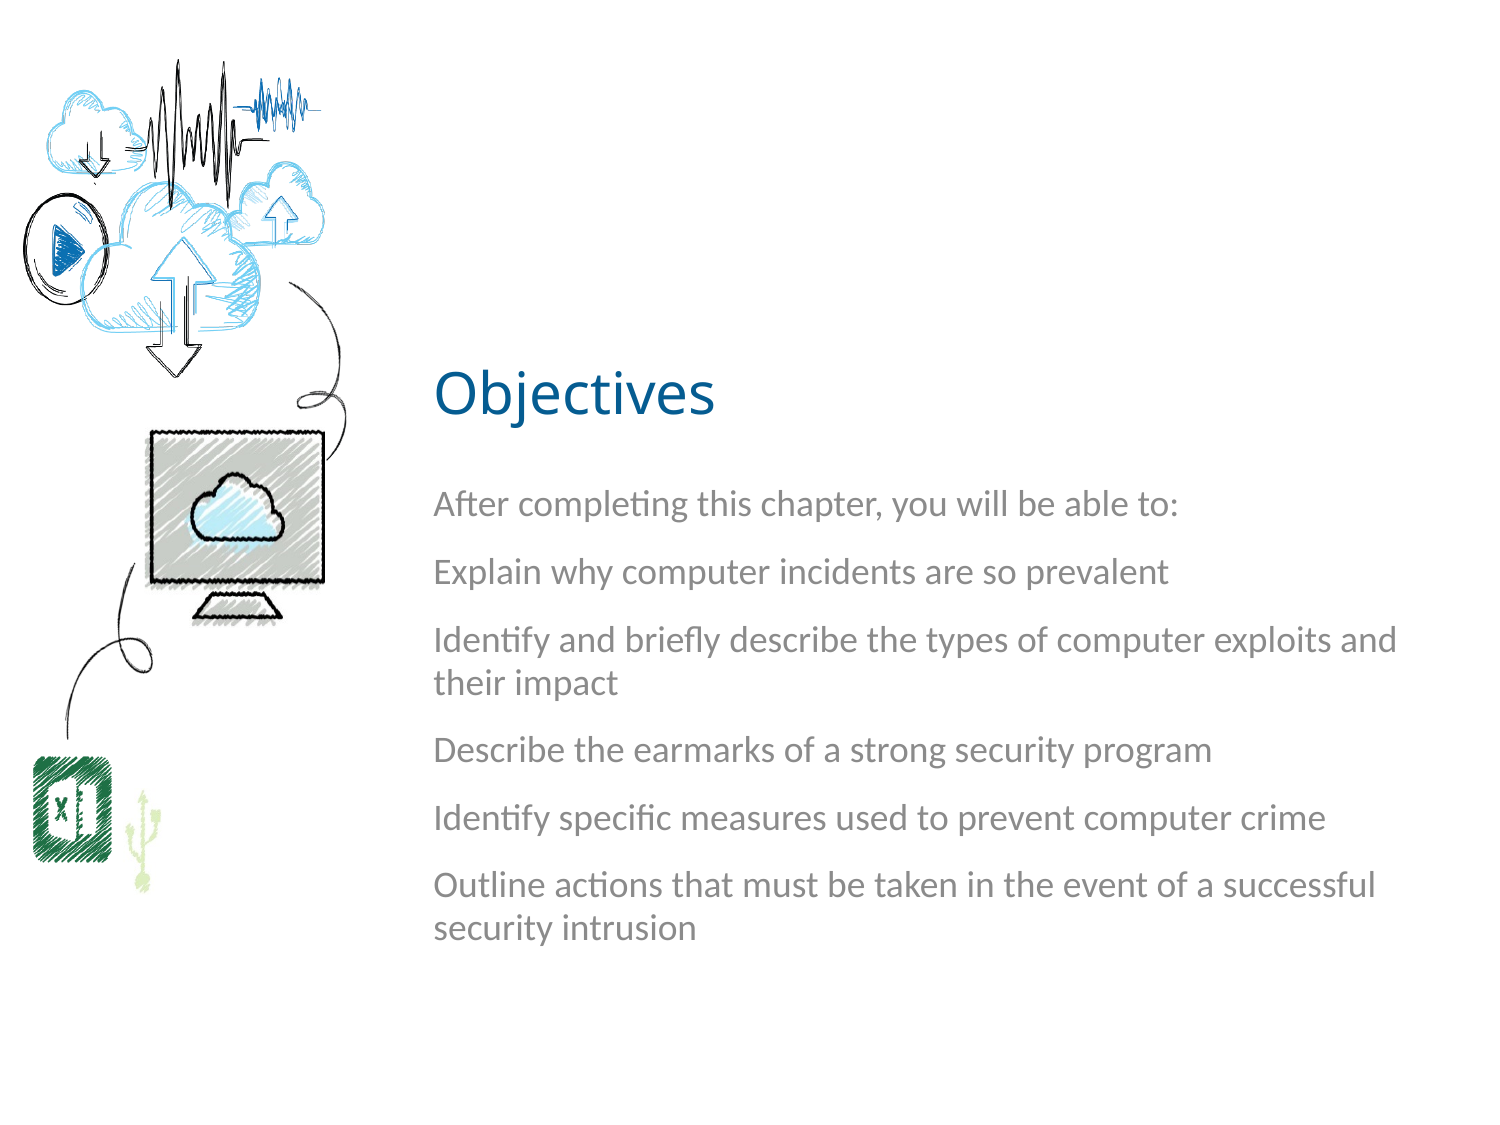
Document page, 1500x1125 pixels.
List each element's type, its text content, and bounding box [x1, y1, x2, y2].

list After completing this chapter, you will be able to: Explain why computer incidents are so prevalent Identify and briefly describe the types of computer exploits and their impact Describe the earmarks of a strong security program Identify specific measures used to prevent computer crime Outline actions that must be taken in the event of a successful security intrusion [433, 482, 1446, 955]
picture [23, 743, 163, 895]
title Objectives [433, 365, 1446, 428]
picture [12, 59, 401, 739]
